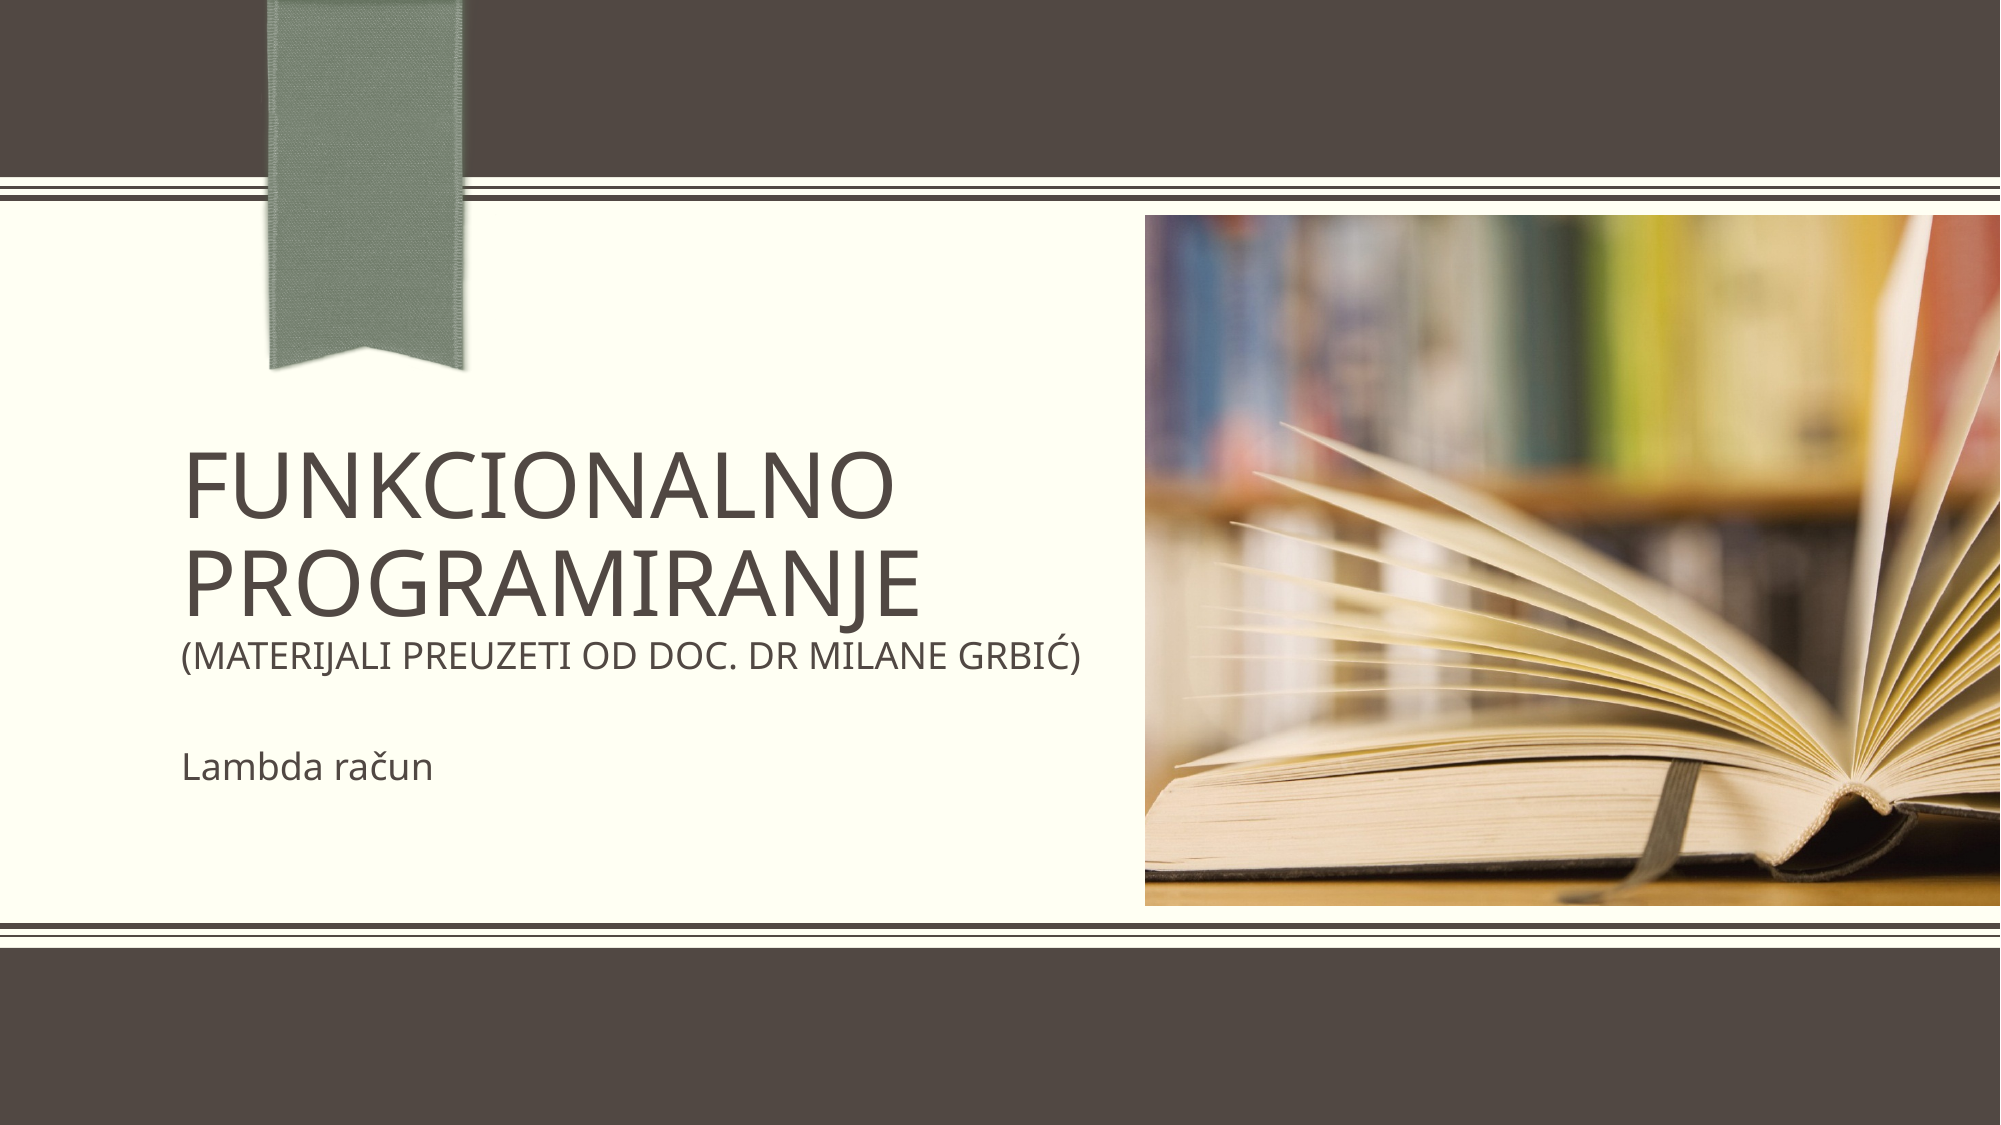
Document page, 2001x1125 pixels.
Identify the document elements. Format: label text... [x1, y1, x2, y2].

subtitle Lambda račun [181, 740, 1122, 897]
title Funkcionalno programiranje (materijali preuzeti od doc. Dr Milane GrbiĆ) [181, 376, 1122, 740]
picture [1145, 214, 2000, 906]
